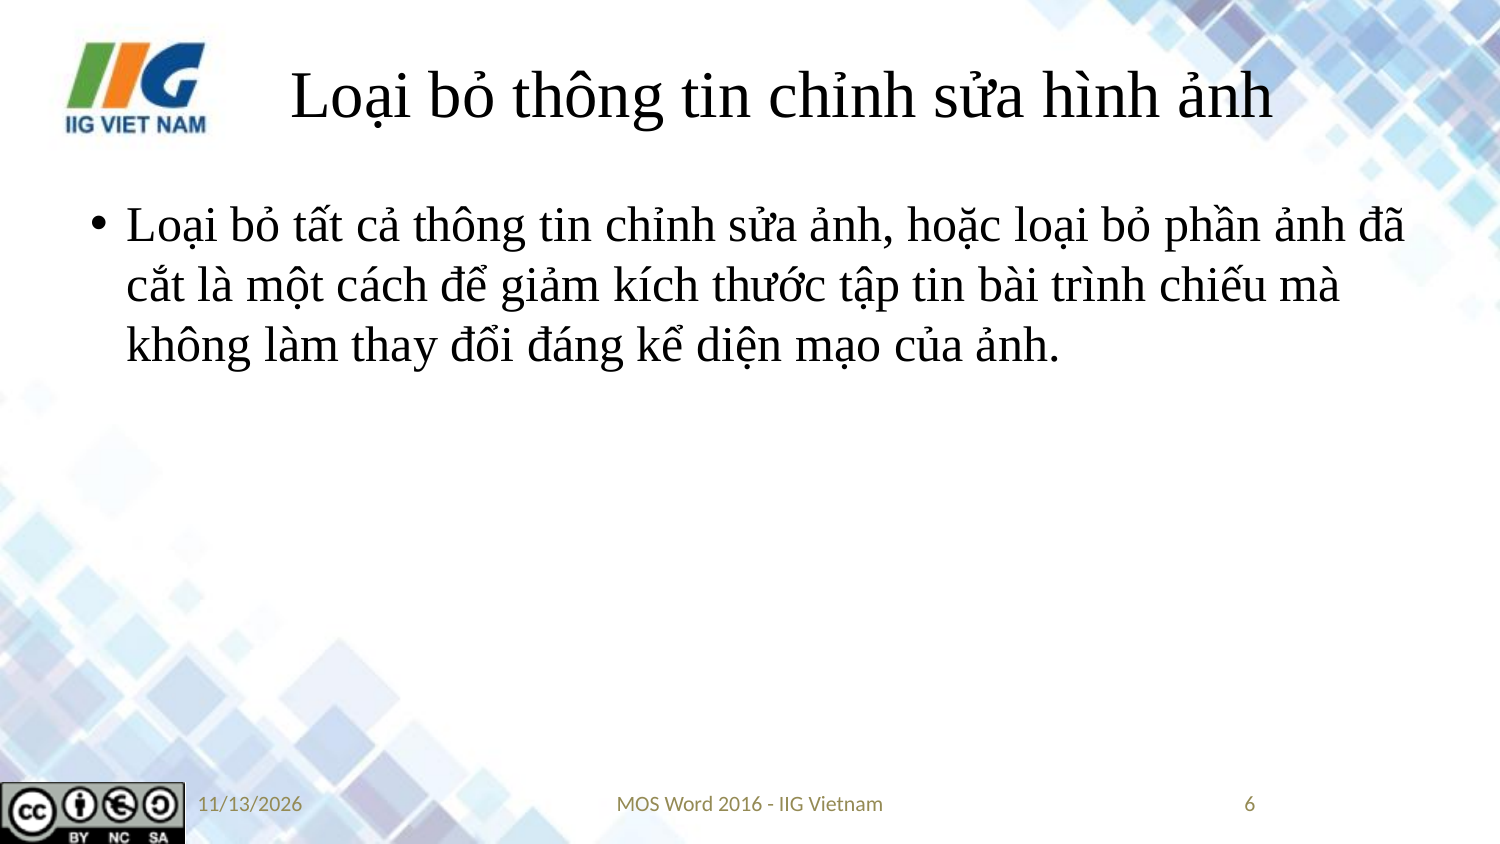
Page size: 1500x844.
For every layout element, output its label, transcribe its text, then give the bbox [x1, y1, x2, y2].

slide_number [75, 782, 425, 828]
slide_number 6 [1074, 782, 1425, 828]
title Loại bỏ thông tin chỉnh sửa hình ảnh [275, 46, 1425, 135]
footer MOS Word 2016 - IIG Vietnam [512, 782, 988, 828]
picture [0, 0, 1500, 844]
list Loại bỏ tất cả thông tin chỉnh sửa ảnh, hoặc loại bỏ phần ảnh đã cắt là một cách để giảm kích thước tập tin bài trình chiếu mà không làm thay đổi đáng kể diện mạo của ảnh. [75, 184, 1425, 747]
